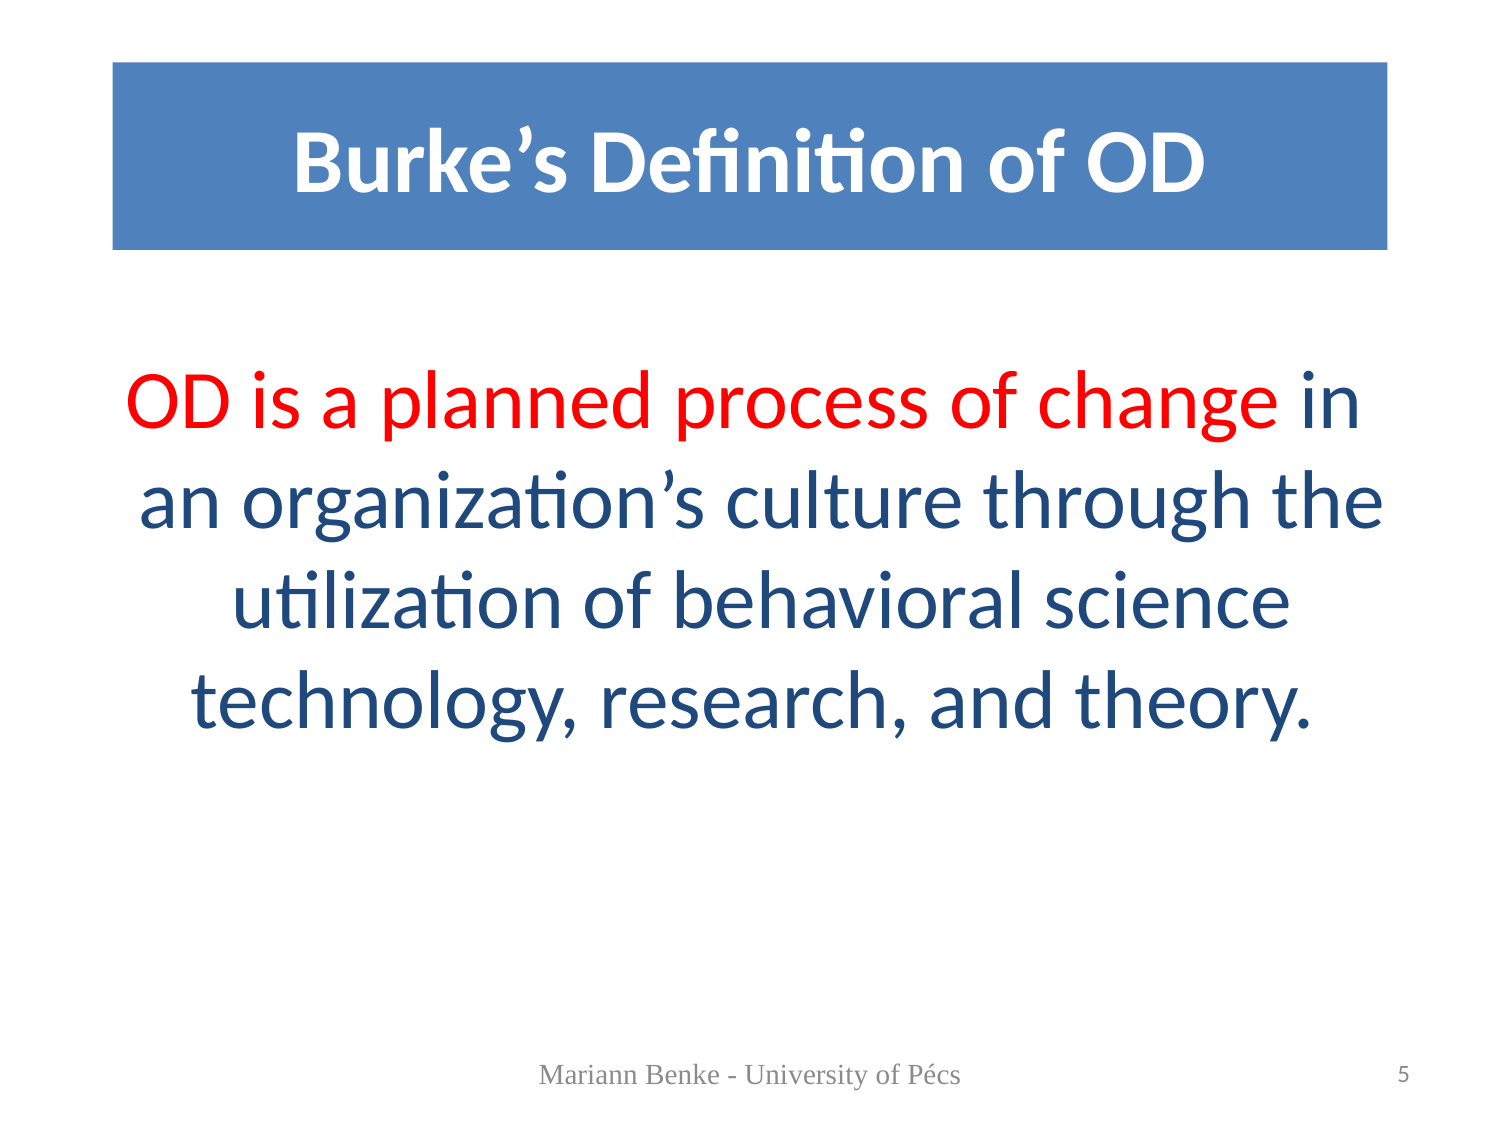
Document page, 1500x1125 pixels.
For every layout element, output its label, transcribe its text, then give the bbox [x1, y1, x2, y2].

list OD is a planned process of change in an organization’s culture through the utilization of behavioral science technology, research, and theory. [62, 337, 1425, 788]
slide_number 5 [1074, 1042, 1425, 1103]
footer Mariann Benke - University of Pécs [512, 1042, 988, 1103]
title Burke’s Definition of OD [112, 62, 1388, 250]
